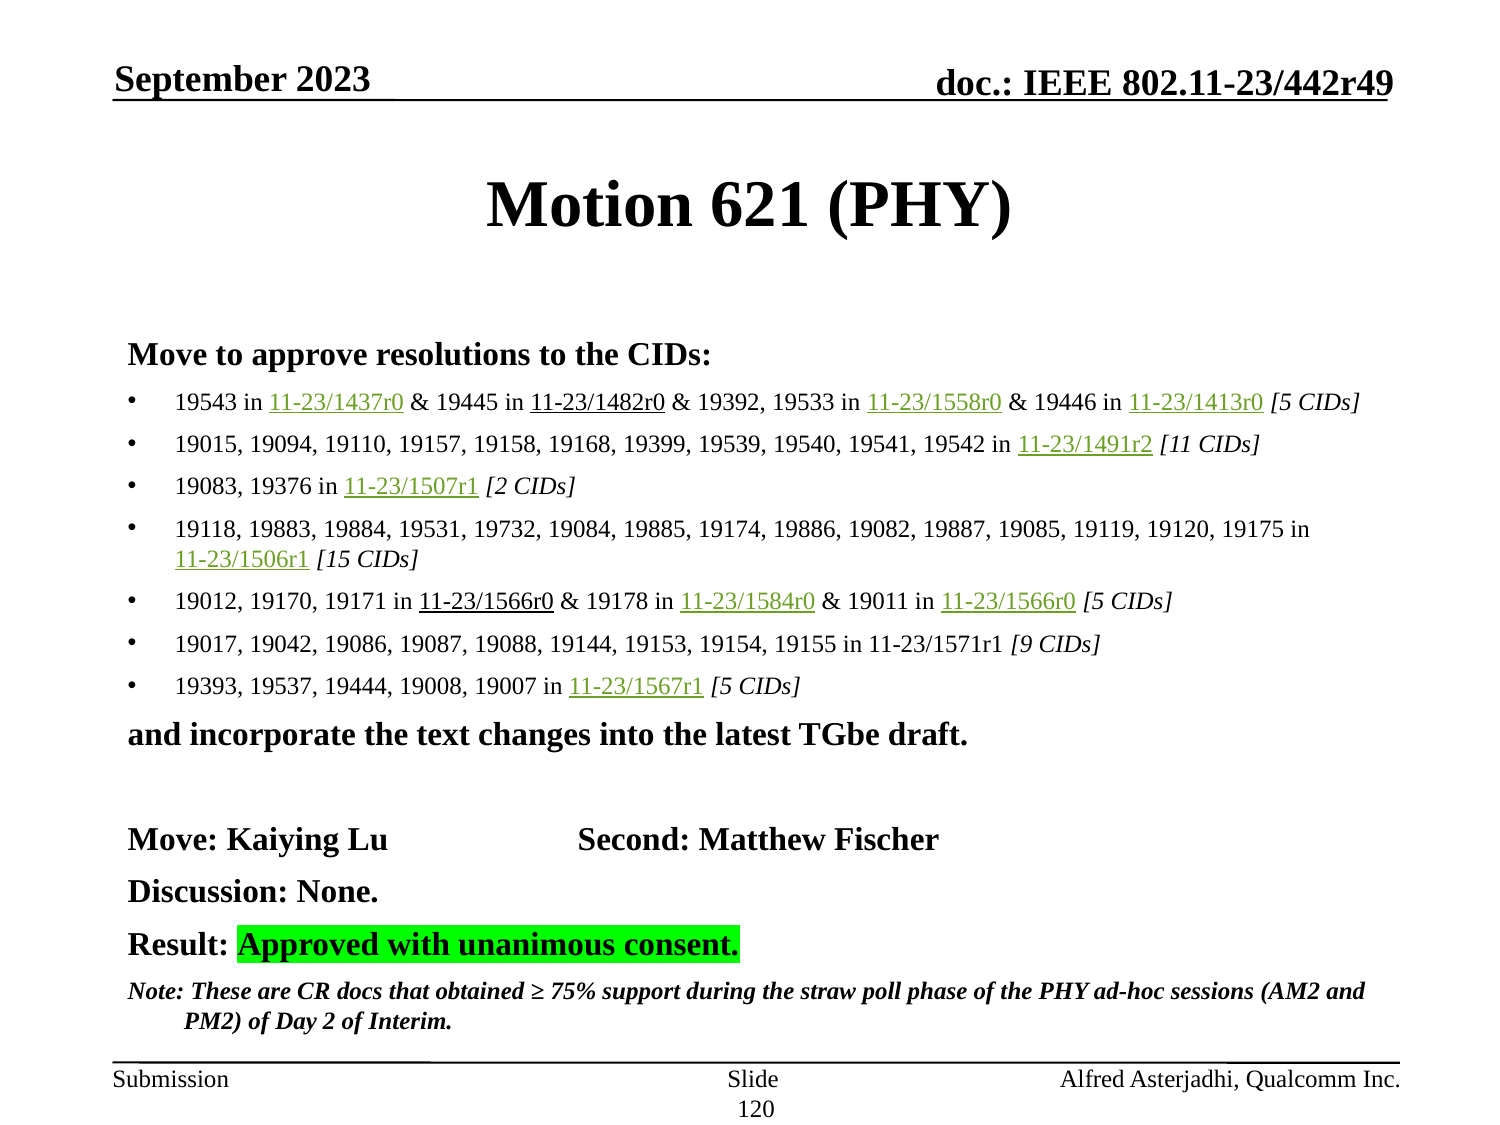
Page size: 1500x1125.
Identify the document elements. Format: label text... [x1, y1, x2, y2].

slide_number Slide 120 [712, 1061, 800, 1123]
footer Alfred Asterjadhi, Qualcomm Inc. [878, 1061, 1402, 1093]
title Motion 621 (PHY) [112, 112, 1388, 288]
list Move to approve resolutions to the CIDs: 19543 in 11-23/1437r0 & 19445 in 11-23/1482r0 & 19392, 19533 in 11-23/1558r0 & 19446 in 11-23/1413r0 [5 CIDs] 19015, 19094, 19110, 19157, 19158, 19168, 19399, 19539, 19540, 19541, 19542 in 11-23/1491r2 [11 CIDs] 19083, 19376 in 11-23/1507r1 [2 CIDs] 19118, 19883, 19884, 19531, 19732, 19084, 19885, 19174, 19886, 19082, 19887, 19085, 19119, 19120, 19175 in 11-23/1506r1 [15 CIDs] 19012, 19170, 19171 in 11-23/1566r0 & 19178 in 11-23/1584r0 & 19011 in 11-23/1566r0 [5 CIDs] 19017, 19042, 19086, 19087, 19088, 19144, 19153, 19154, 19155 in 11-23/1571r1 [9 CIDs] 19393, 19537, 19444, 19008, 19007 in 11-23/1567r1 [5 CIDs] and incorporate the text changes into the latest TGbe draft. Move: Kaiying Lu Second: Matthew Fischer Discussion: None. Result: Approved with unanimous consent. Note: These are CR docs that obtained ≥ 75% support during the straw poll phase of the PHY ad-hoc sessions (AM2 and PM2) of Day 2 of Interim. [112, 324, 1388, 1063]
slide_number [114, 54, 423, 100]
